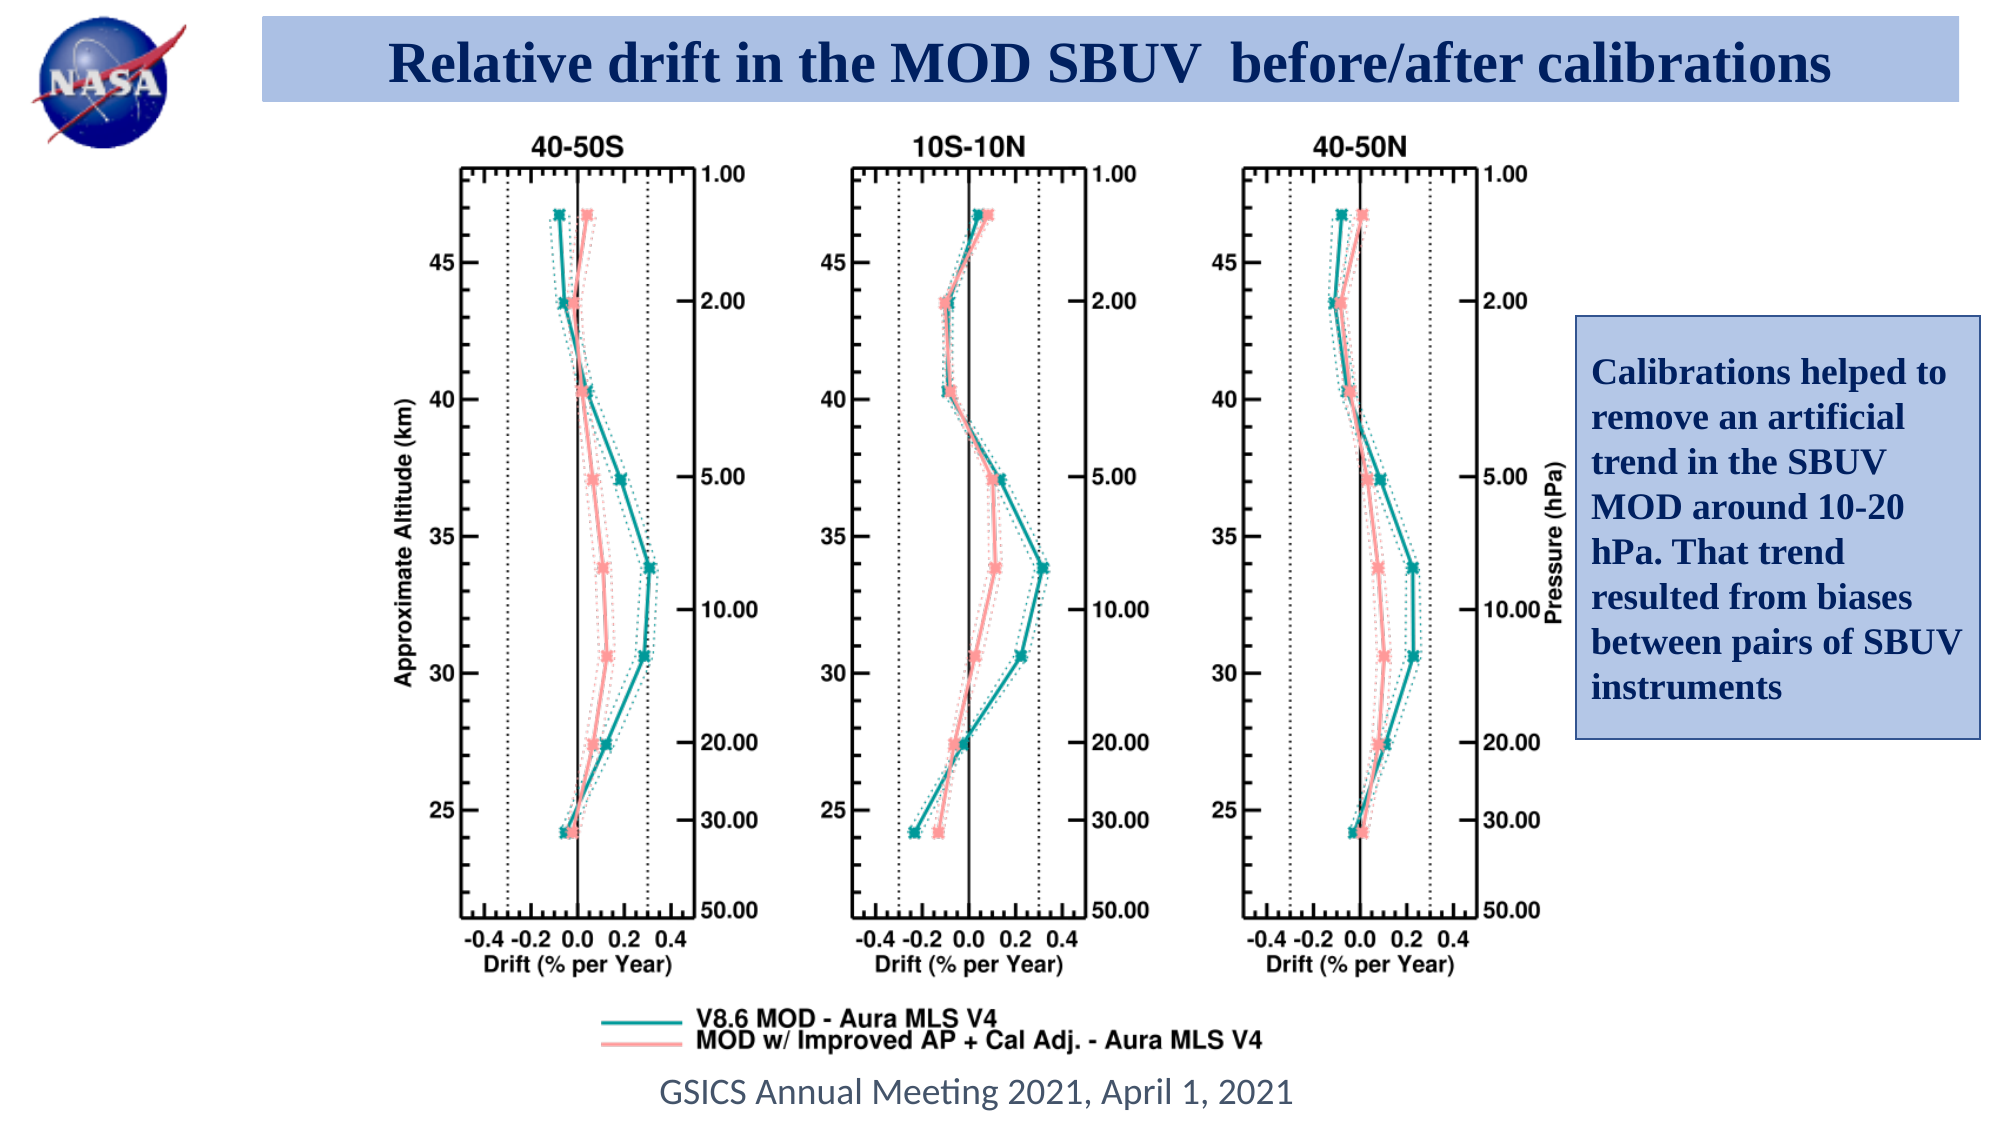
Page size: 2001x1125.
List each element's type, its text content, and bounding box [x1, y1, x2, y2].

picture [24, 14, 200, 160]
picture [247, 37, 1606, 1088]
text_box Relative drift in the MOD SBUV before/after calibrations [262, 16, 1960, 102]
text_box GSICS Annual Meeting 2021, April 1, 2021 [226, 1064, 1727, 1125]
text_box Calibrations helped to remove an artificial trend in the SBUV MOD around 10-20 hPa. That trend resulted from biases between pairs of SBUV instruments [1606, 315, 1981, 740]
